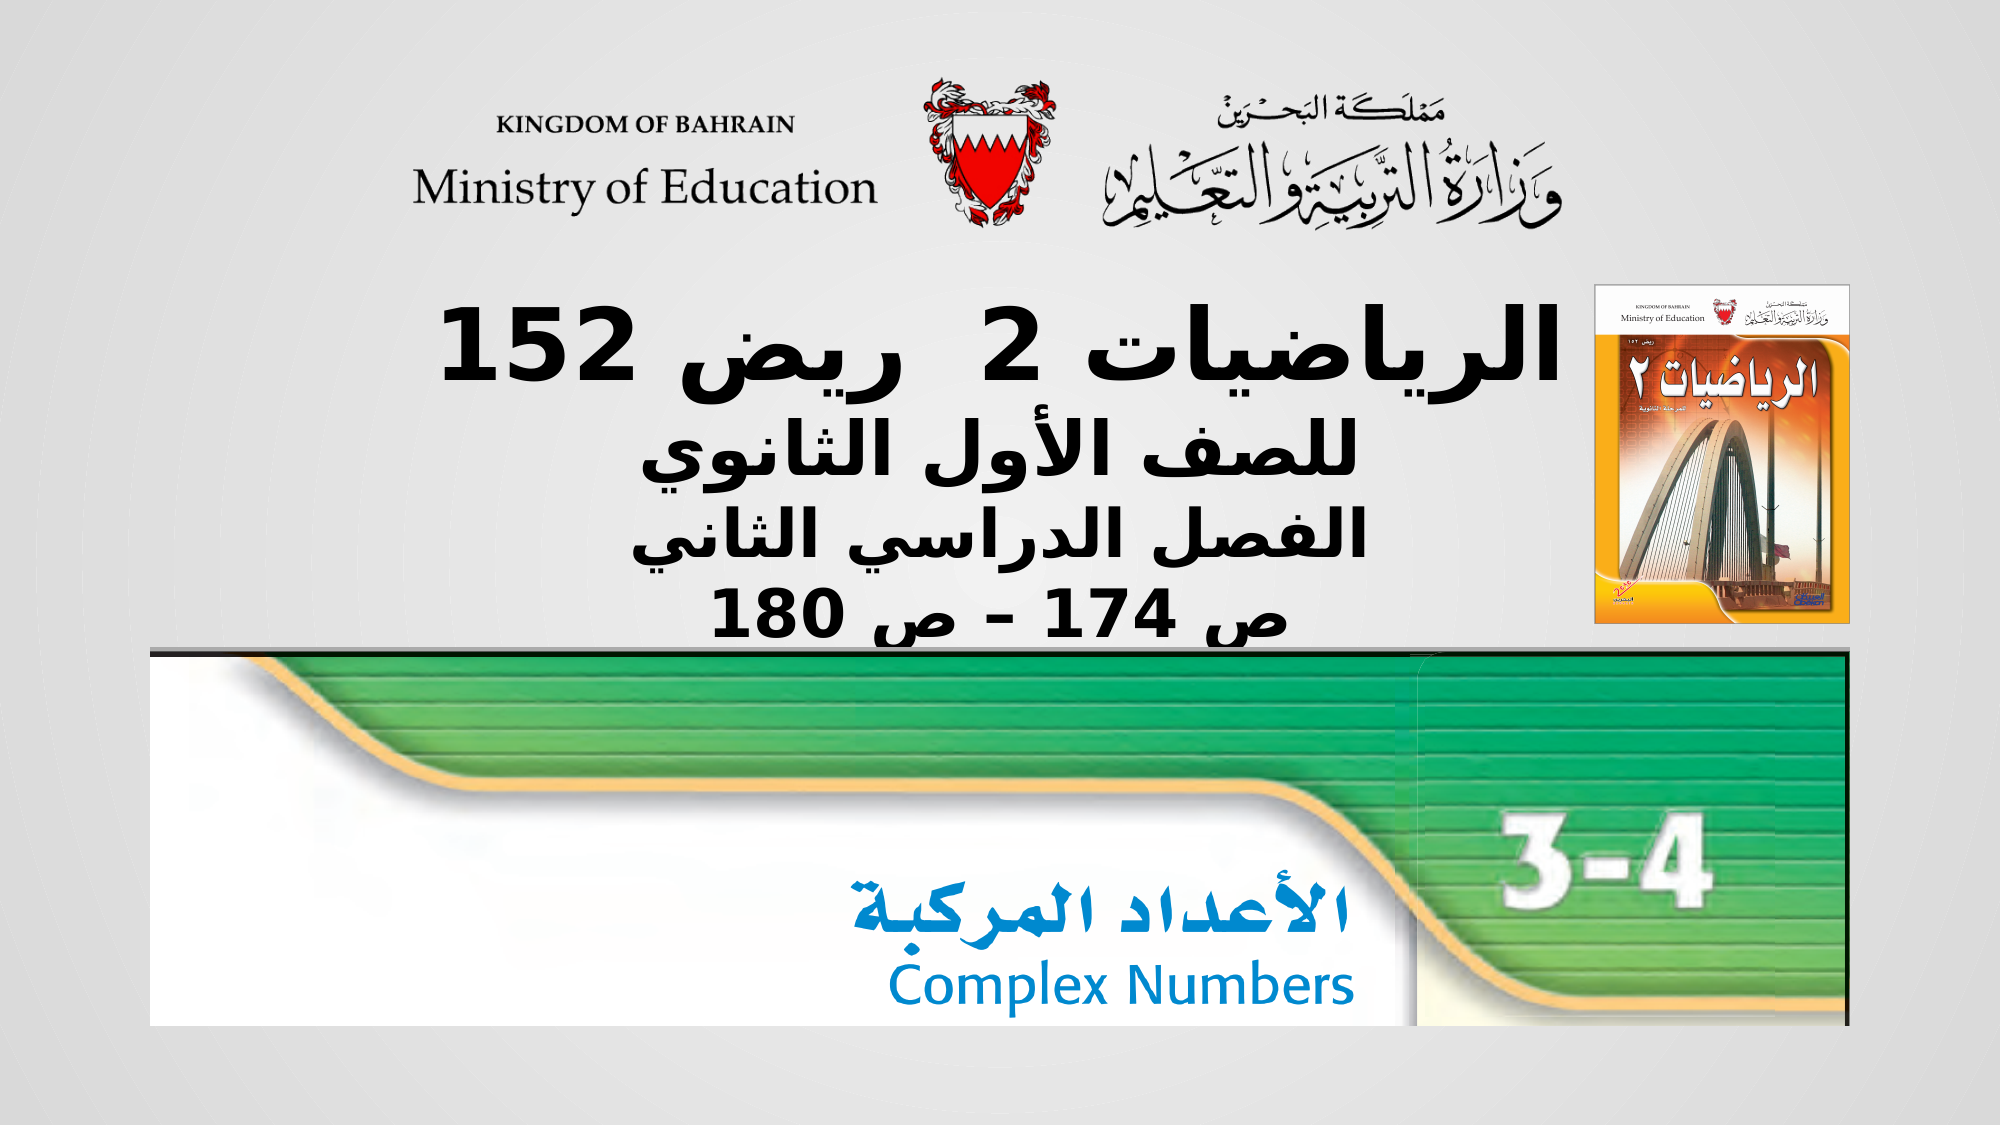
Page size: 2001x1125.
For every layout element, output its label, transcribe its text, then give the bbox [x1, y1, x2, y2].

picture [1594, 284, 1850, 624]
text_box الرياضيات 2 ريض 152 للصف الأول الثانوي الفصل الدراسي الثاني ص 174 – ص 180 [243, 273, 1757, 647]
picture [399, 62, 1575, 257]
picture [150, 647, 1850, 1026]
